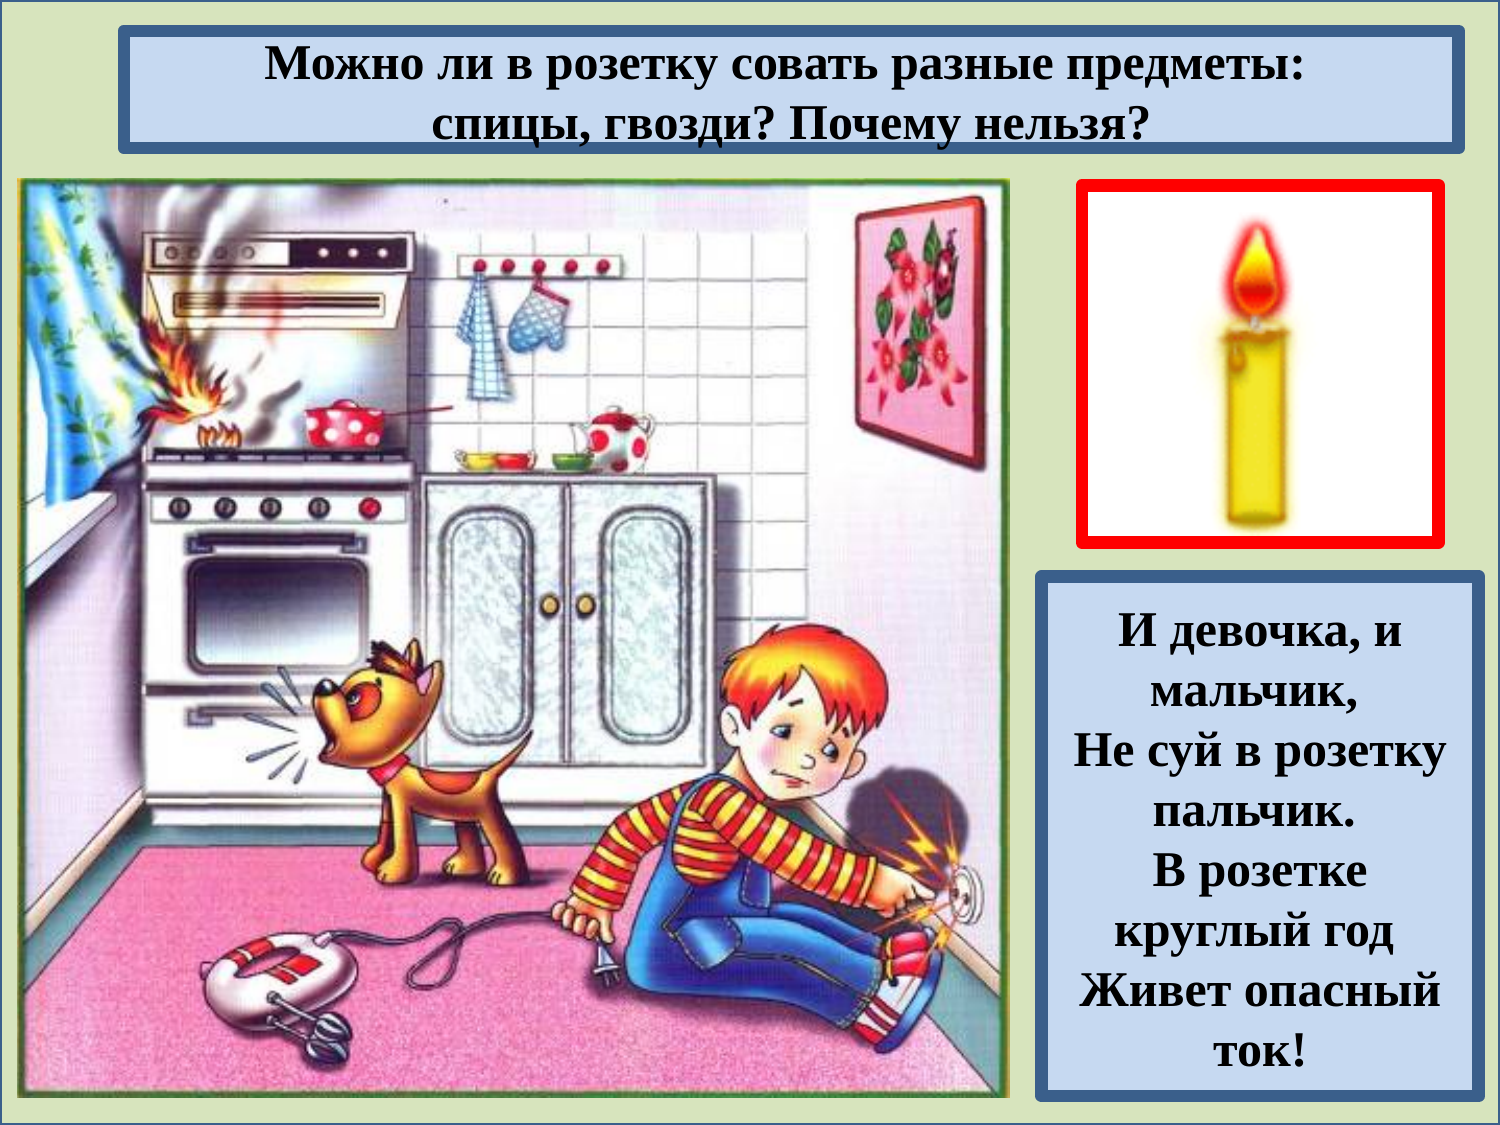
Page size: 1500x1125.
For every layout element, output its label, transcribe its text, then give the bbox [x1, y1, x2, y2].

picture [17, 178, 1010, 1098]
picture [1087, 191, 1433, 537]
text_box И девочка, и мальчик, Не суй в розетку пальчик. В розетке круглый год Живет опасный ток! [1040, 574, 1481, 1098]
text_box [0, 0, 1500, 1125]
text_box Можно ли в розетку совать разные предметы: спицы, гвозди? Почему нельзя? [122, 29, 1461, 150]
